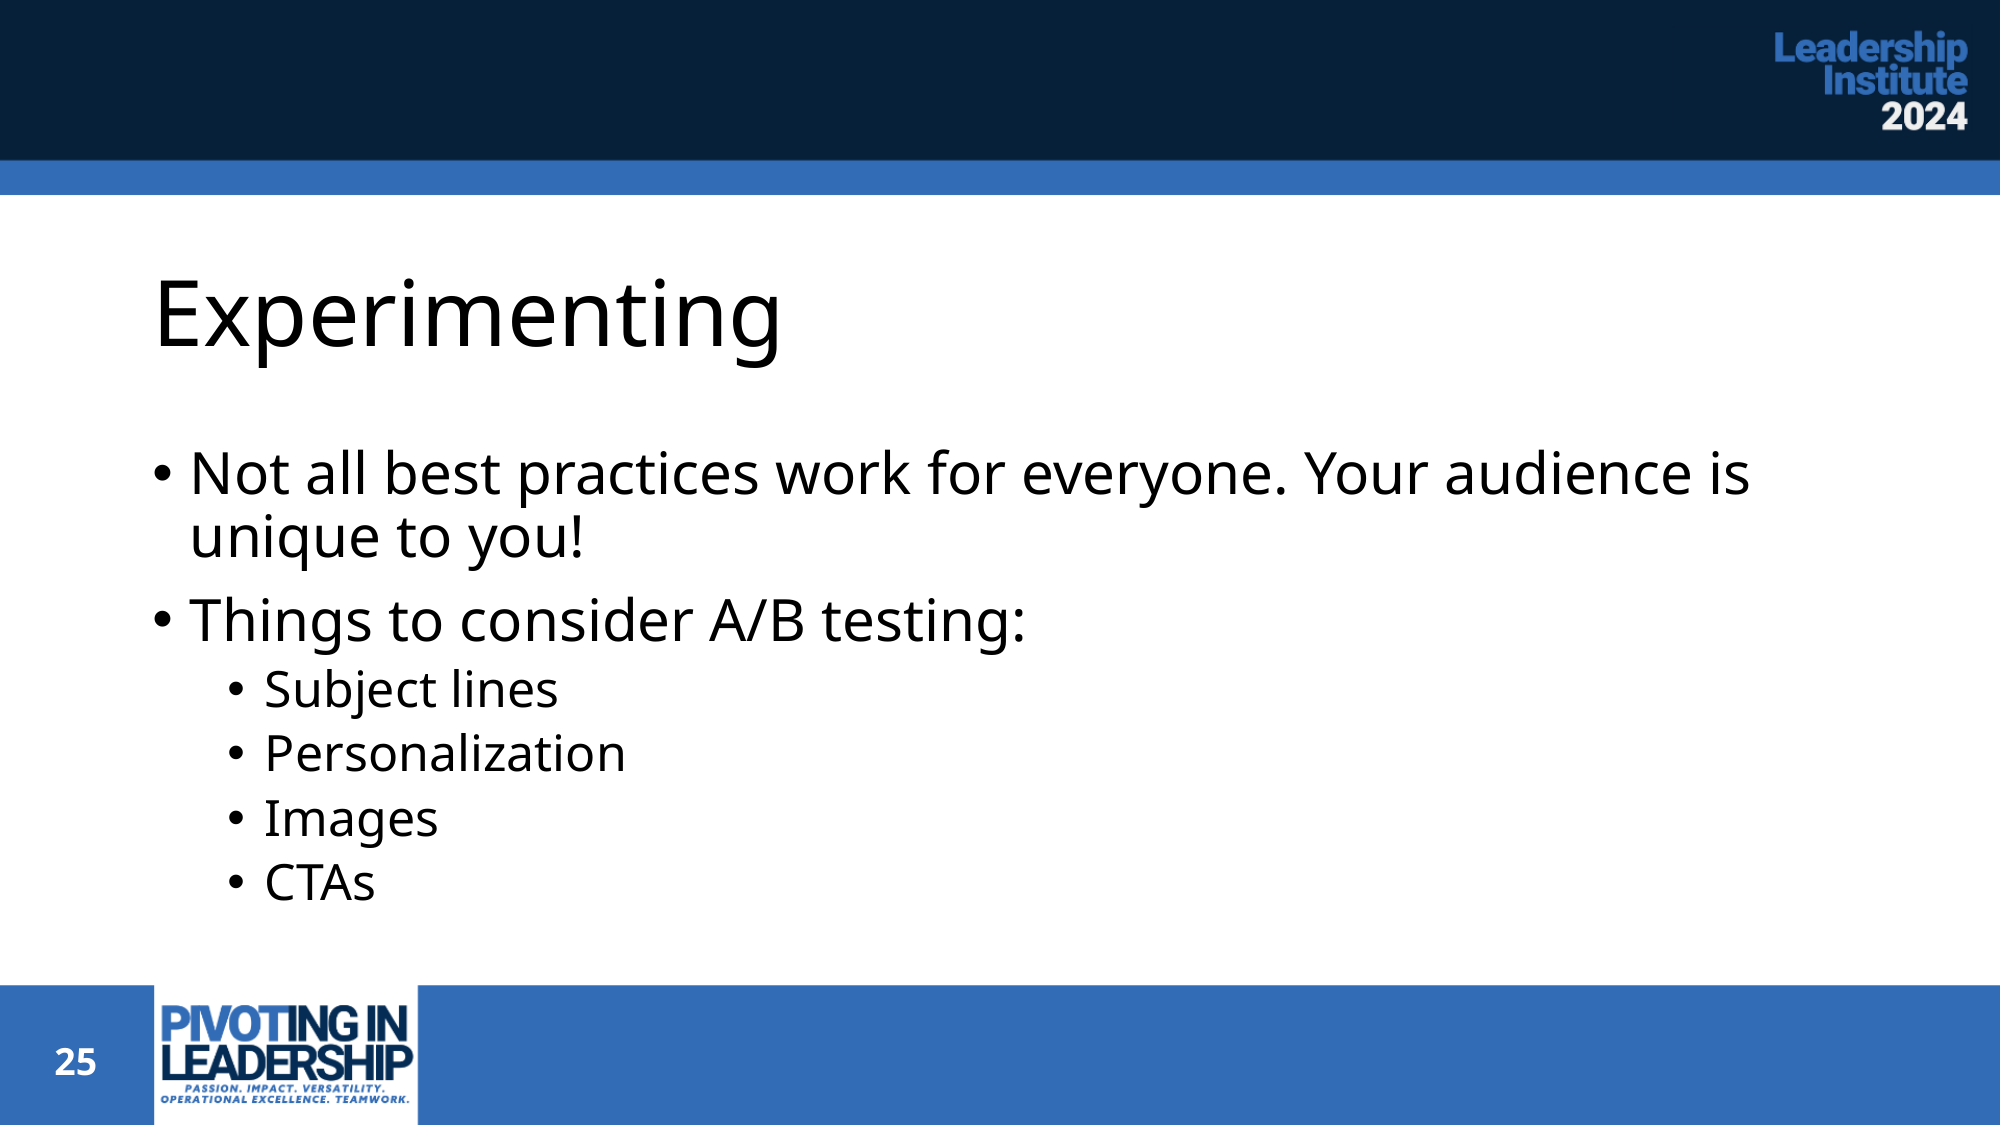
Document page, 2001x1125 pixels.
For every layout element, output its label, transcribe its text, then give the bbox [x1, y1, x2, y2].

picture [0, 0, 2000, 1125]
list Not all best practices work for everyone. Your audience is unique to you! Things to consider A/B testing: Subject lines Personalization Images CTAs [137, 436, 1863, 965]
title Experimenting [137, 208, 1863, 426]
